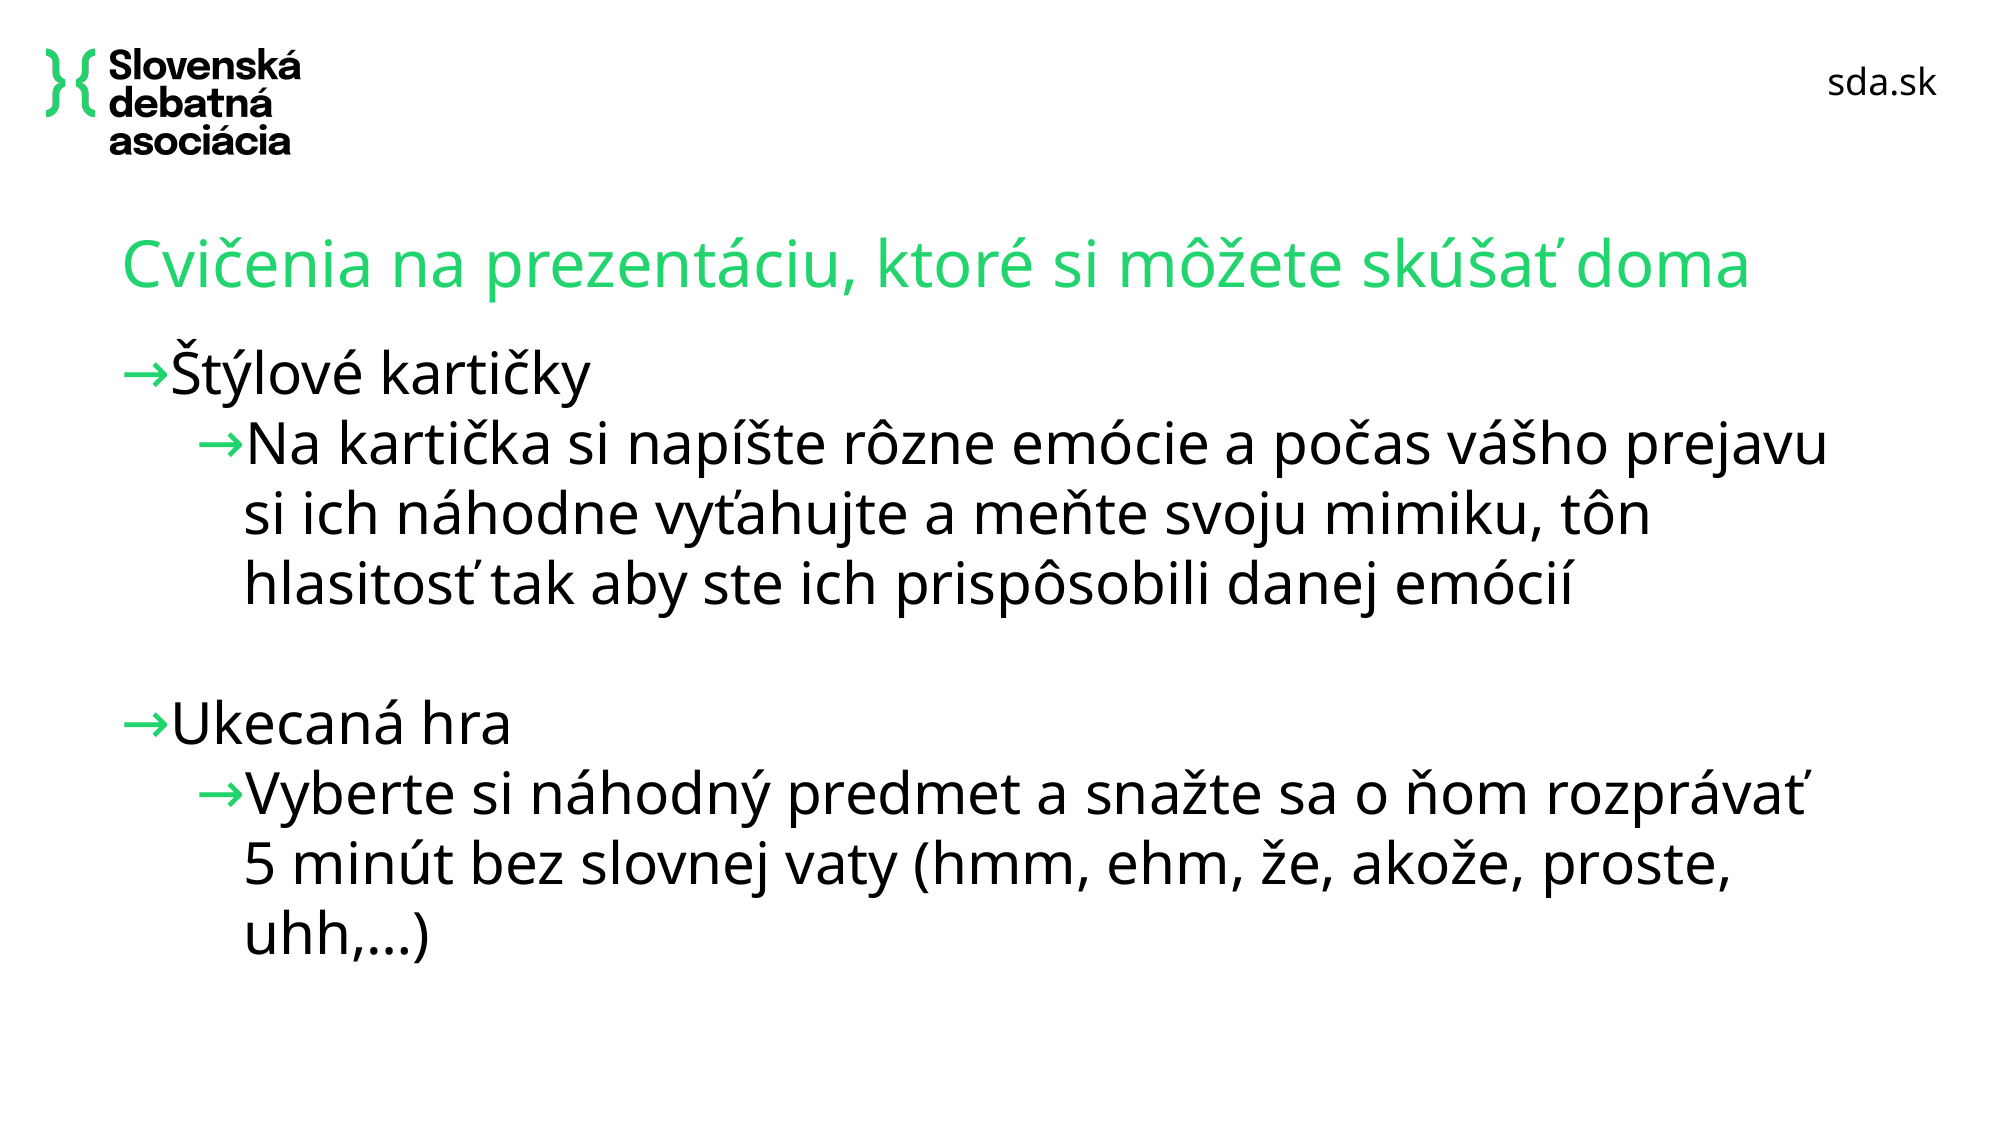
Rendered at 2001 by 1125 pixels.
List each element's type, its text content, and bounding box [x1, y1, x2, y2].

text_box Štýlové kartičky Na kartička si napíšte rôzne emócie a počas vášho prejavu si ich náhodne vyťahujte a meňte svoju mimiku, tôn hlasitosť tak aby ste ich prispôsobili danej emócií Ukecaná hra Vyberte si náhodný predmet a snažte sa o ňom rozprávať 5 minút bez slovnej vaty (hmm, ehm, že, akože, proste, uhh,…) [106, 328, 1848, 1044]
title Cvičenia na prezentáciu, ktoré si môžete skúšať doma [106, 204, 1952, 329]
picture [45, 48, 301, 155]
text_box sda.sk [1779, 50, 1952, 111]
